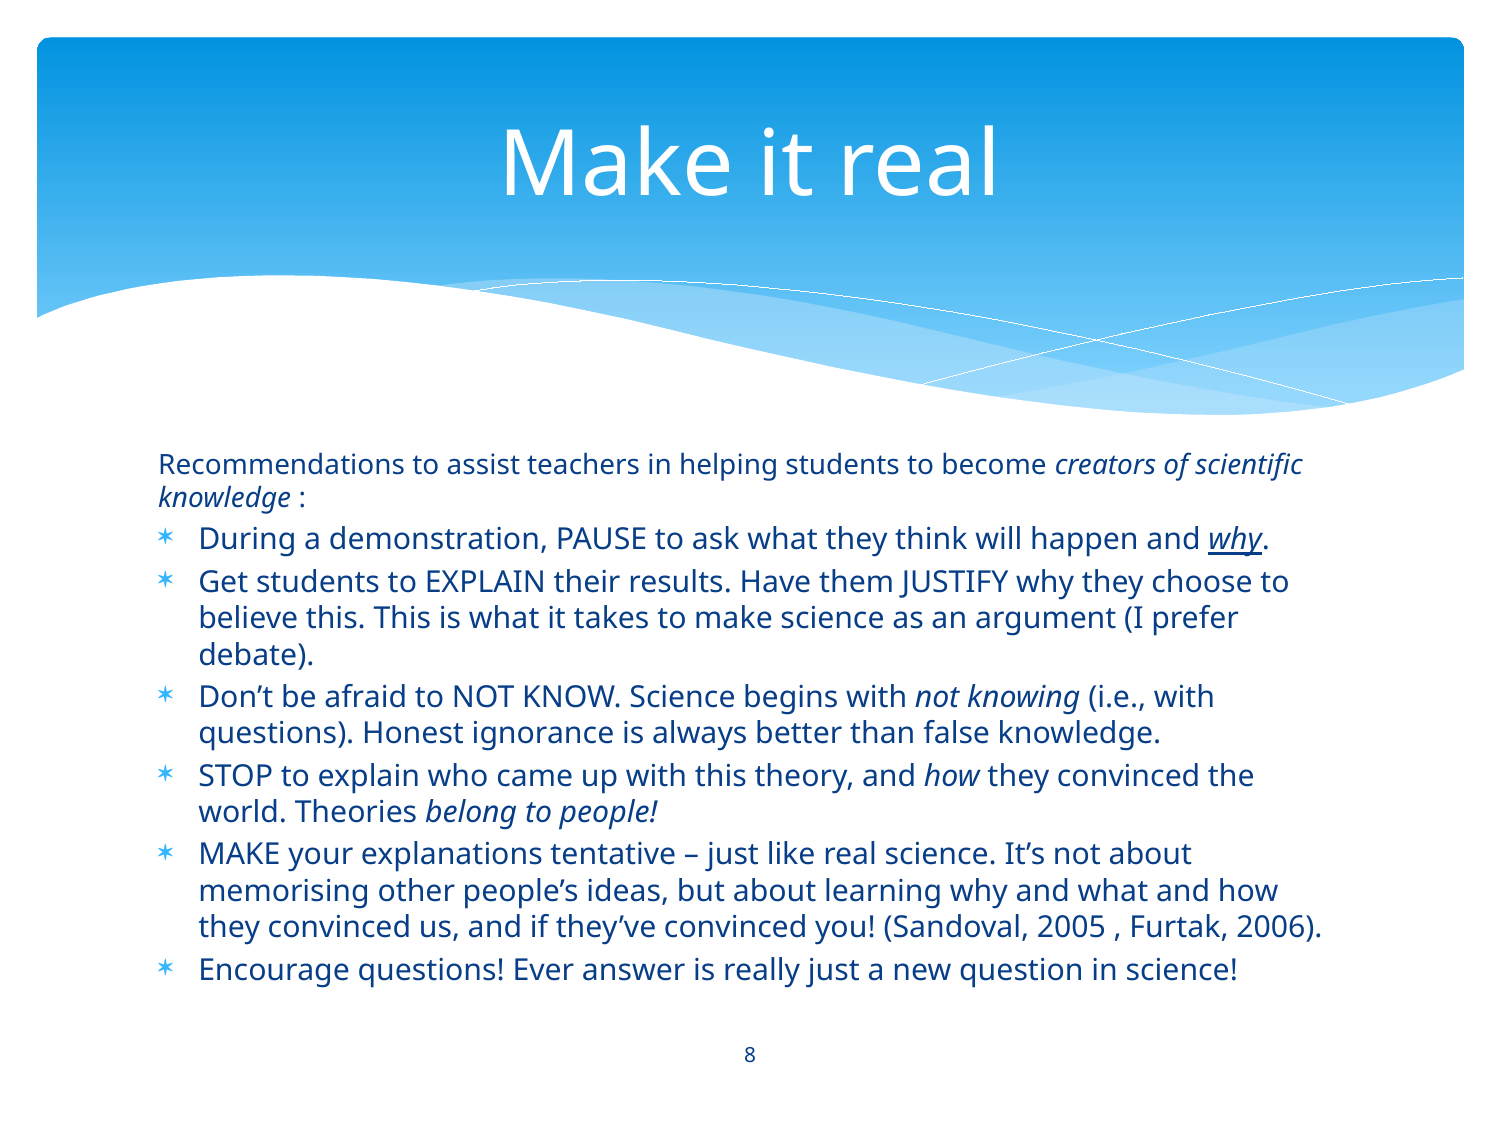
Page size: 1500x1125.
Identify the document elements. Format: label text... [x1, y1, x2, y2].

title Make it real [75, 55, 1425, 261]
list Recommendations to assist teachers in helping students to become creators of scientific knowledge : During a demonstration, PAUSE to ask what they think will happen and why. Get students to EXPLAIN their results. Have them JUSTIFY why they choose to believe this. This is what it takes to make science as an argument (I prefer debate). Don’t be afraid to NOT KNOW. Science begins with not knowing (i.e., with questions). Honest ignorance is always better than false knowledge. STOP to explain who came up with this theory, and how they convinced the world. Theories belong to people! MAKE your explanations tentative – just like real science. It’s not about memorising other people’s ideas, but about learning why and what and how they convinced us, and if they’ve convinced you! (Sandoval, 2005 , Furtak, 2006). Encourage questions! Ever answer is really just a new question in science! [143, 438, 1359, 1005]
slide_number 8 [654, 1025, 846, 1086]
